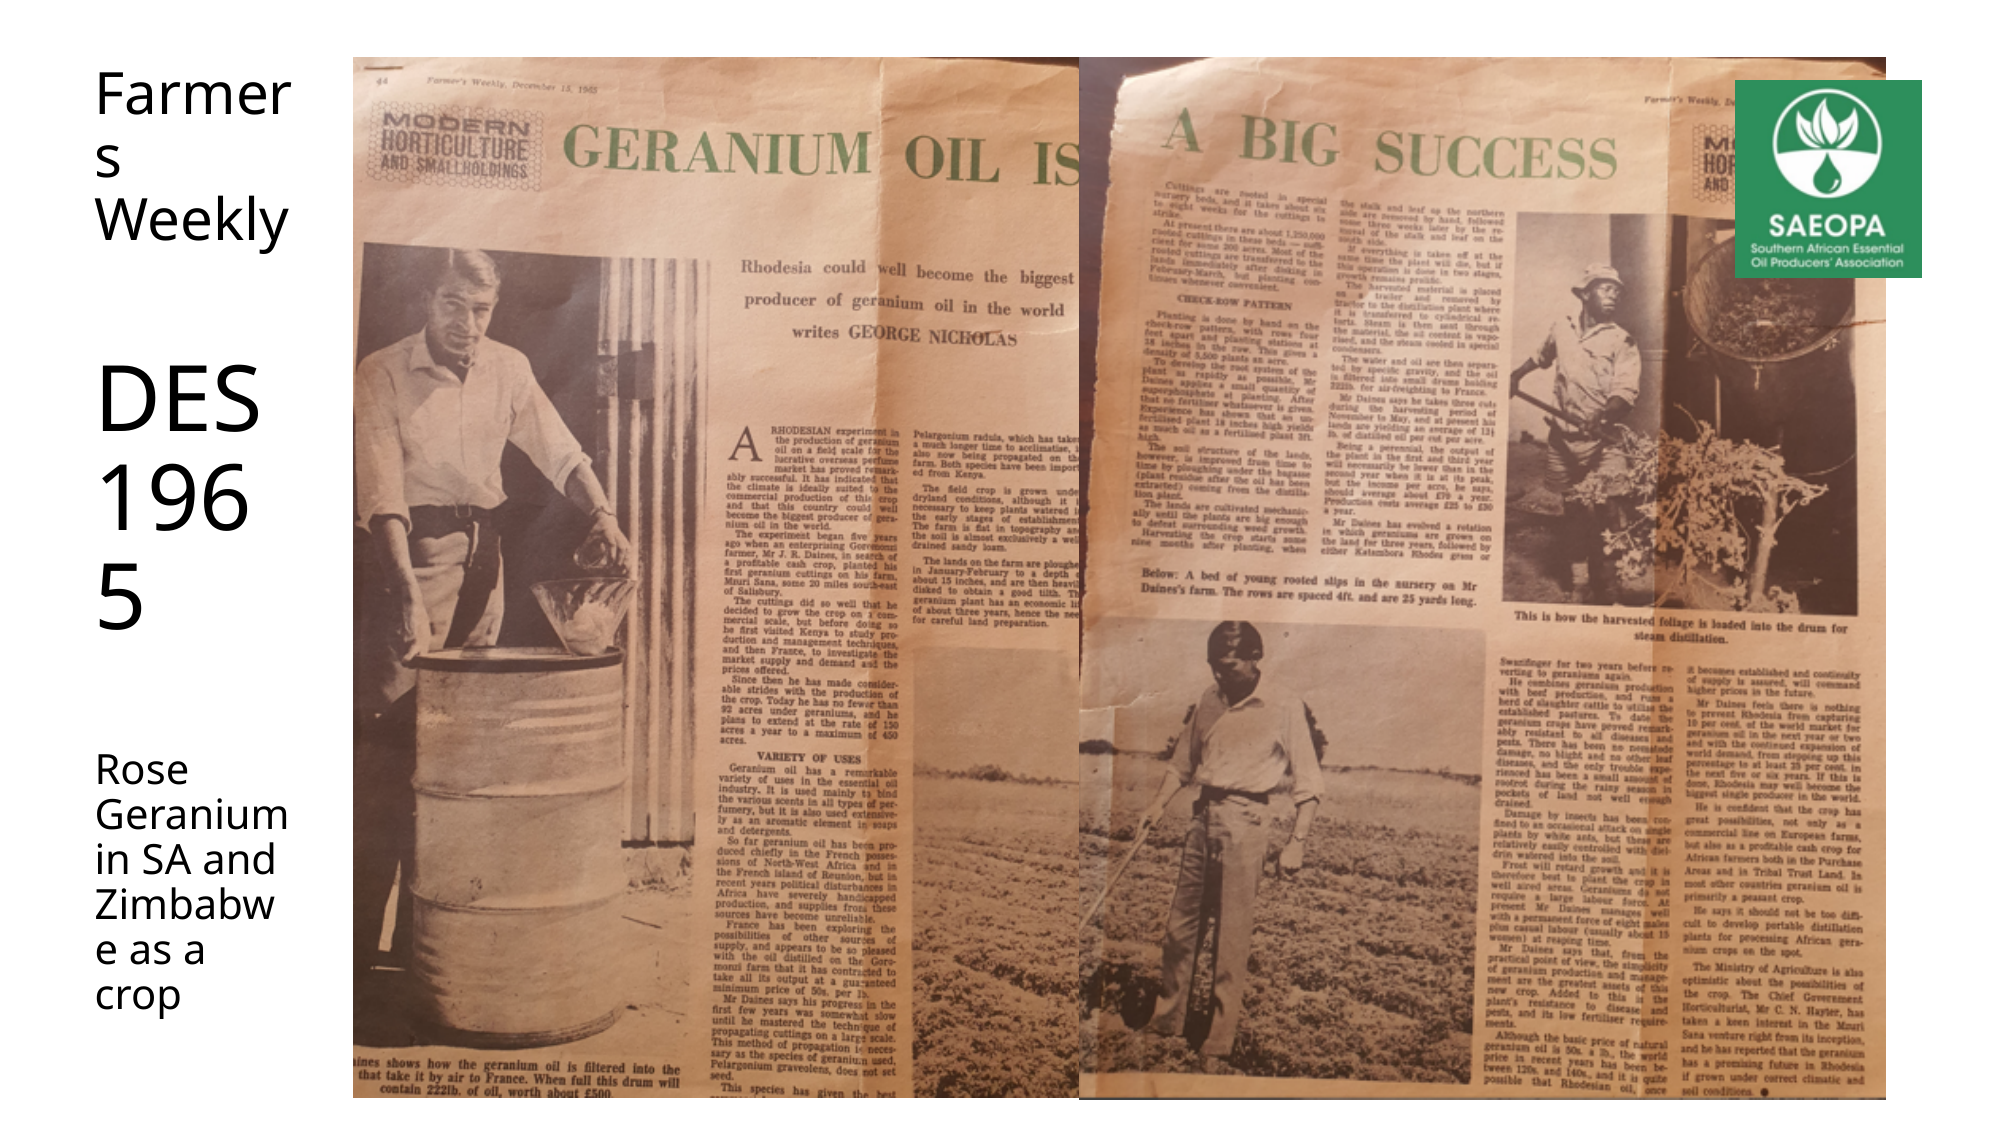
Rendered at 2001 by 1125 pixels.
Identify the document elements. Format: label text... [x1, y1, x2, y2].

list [353, 57, 1079, 1098]
picture [1079, 57, 1922, 1100]
title Farmers Weekly DES 1965 Rose Geranium in SA and Zimbabwe as a crop [79, 34, 311, 1050]
